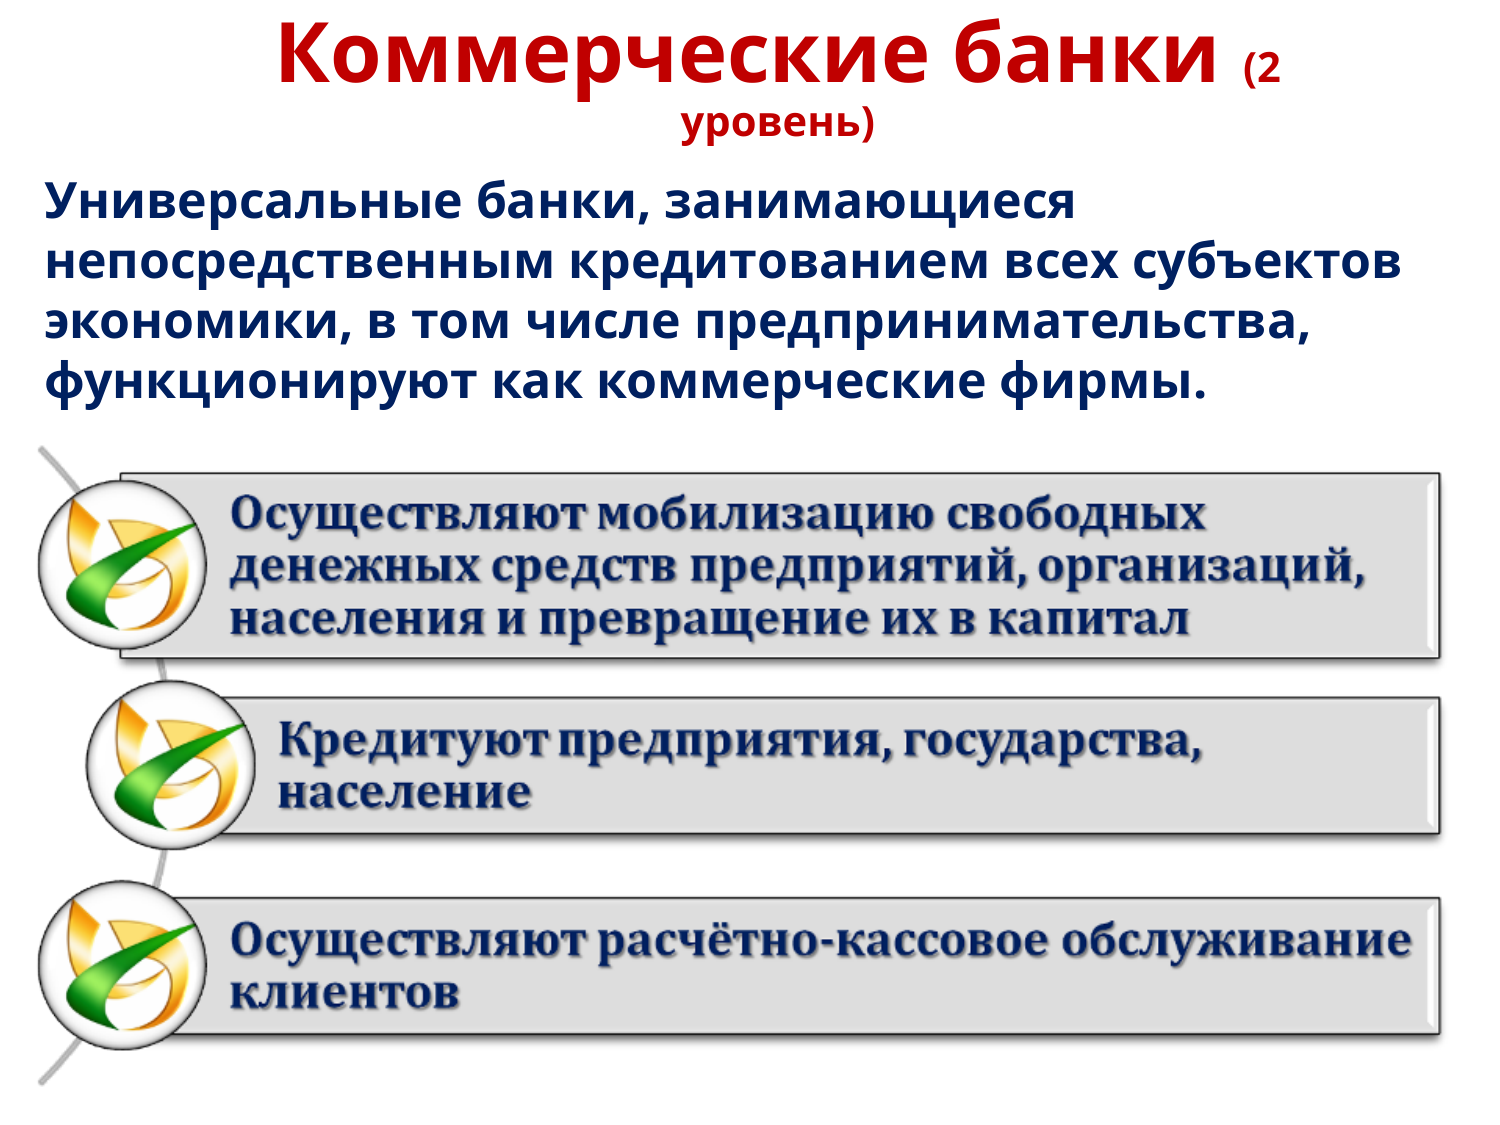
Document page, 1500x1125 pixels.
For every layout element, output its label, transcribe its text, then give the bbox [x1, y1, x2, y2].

text_box Универсальные банки, занимающиеся непосредственным кредитованием всех субъектов экономики, в том числе предпринимательства, функционируют как коммерческие фирмы. [29, 160, 1477, 416]
title Коммерческие банки (2 уровень) [159, 2, 1397, 153]
picture [29, 432, 1473, 1101]
